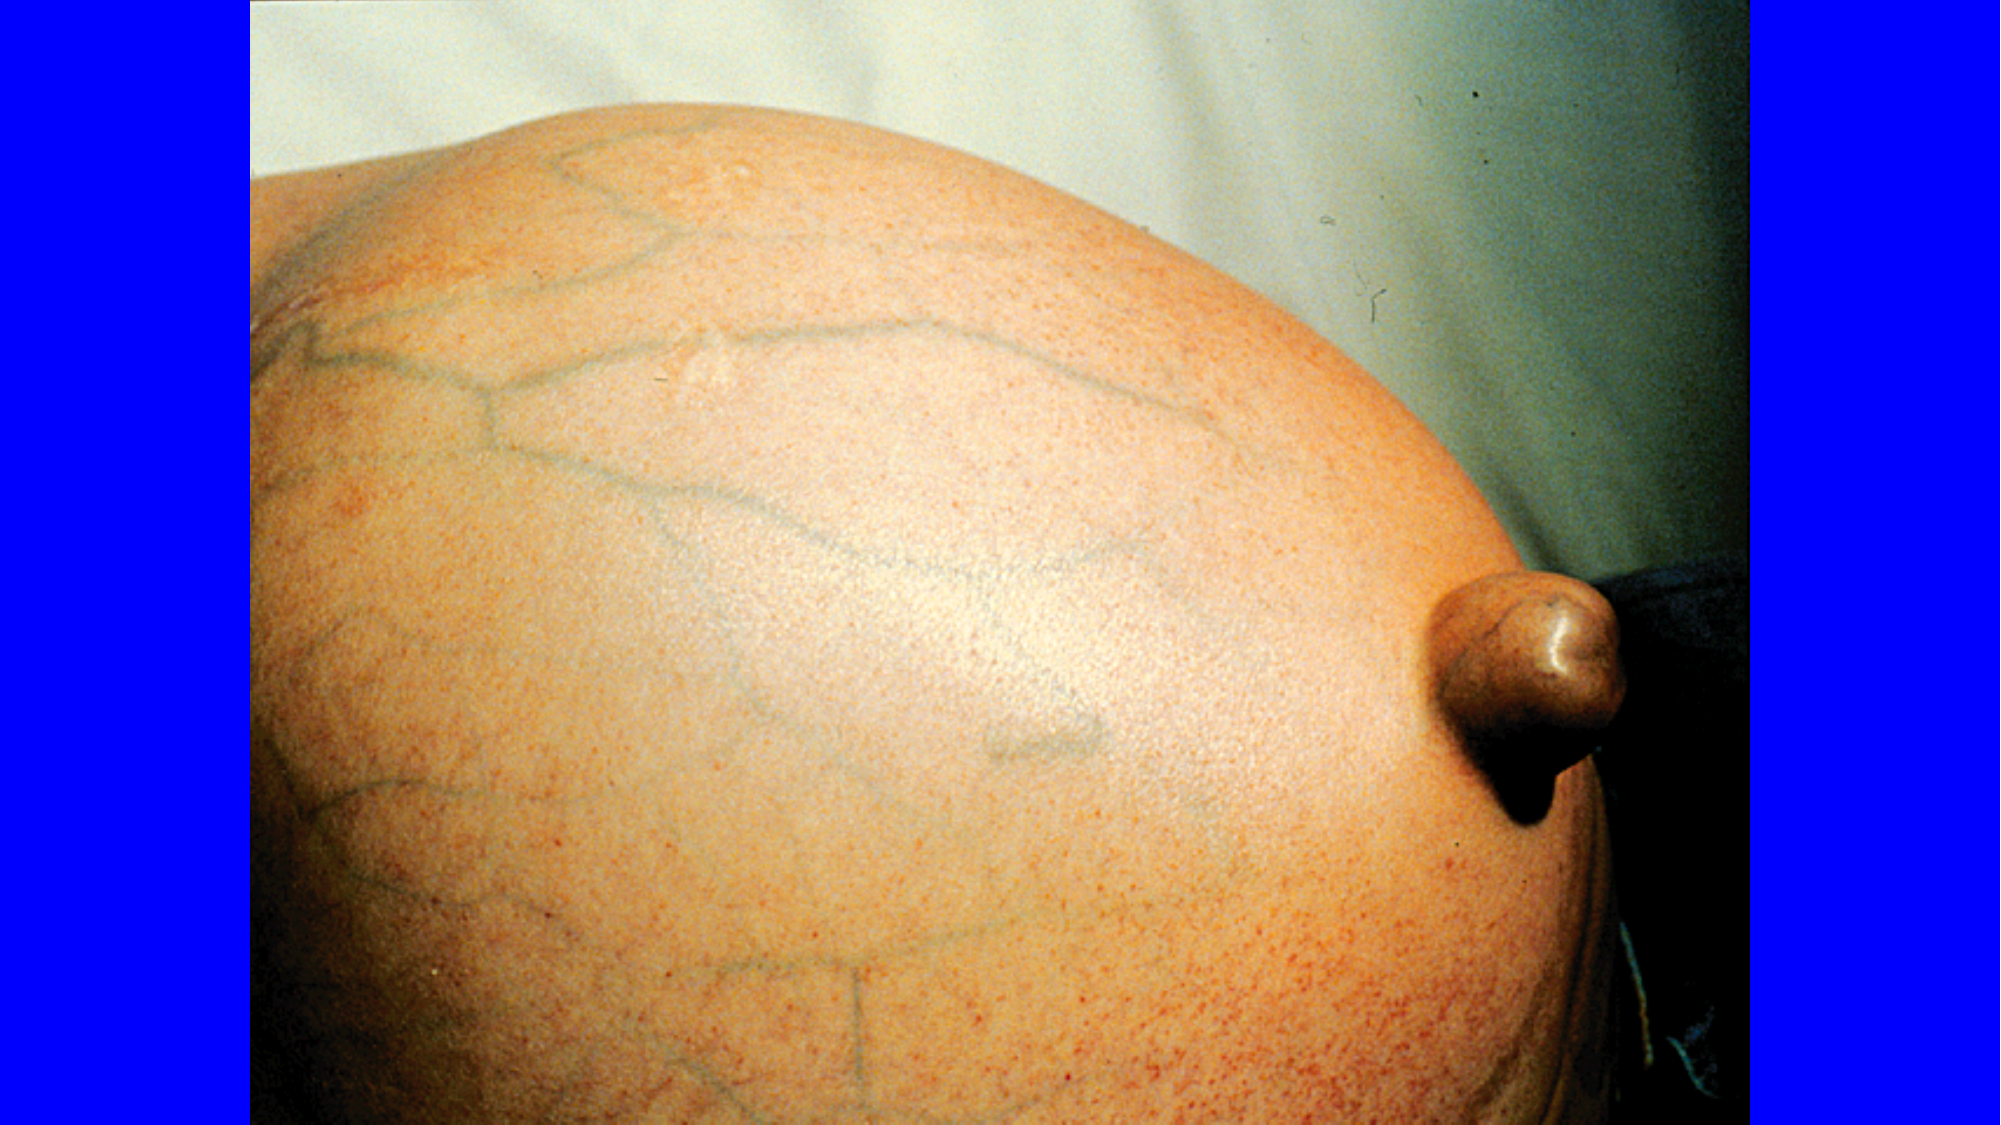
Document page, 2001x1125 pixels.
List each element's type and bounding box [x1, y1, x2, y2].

picture [249, 0, 1751, 1125]
